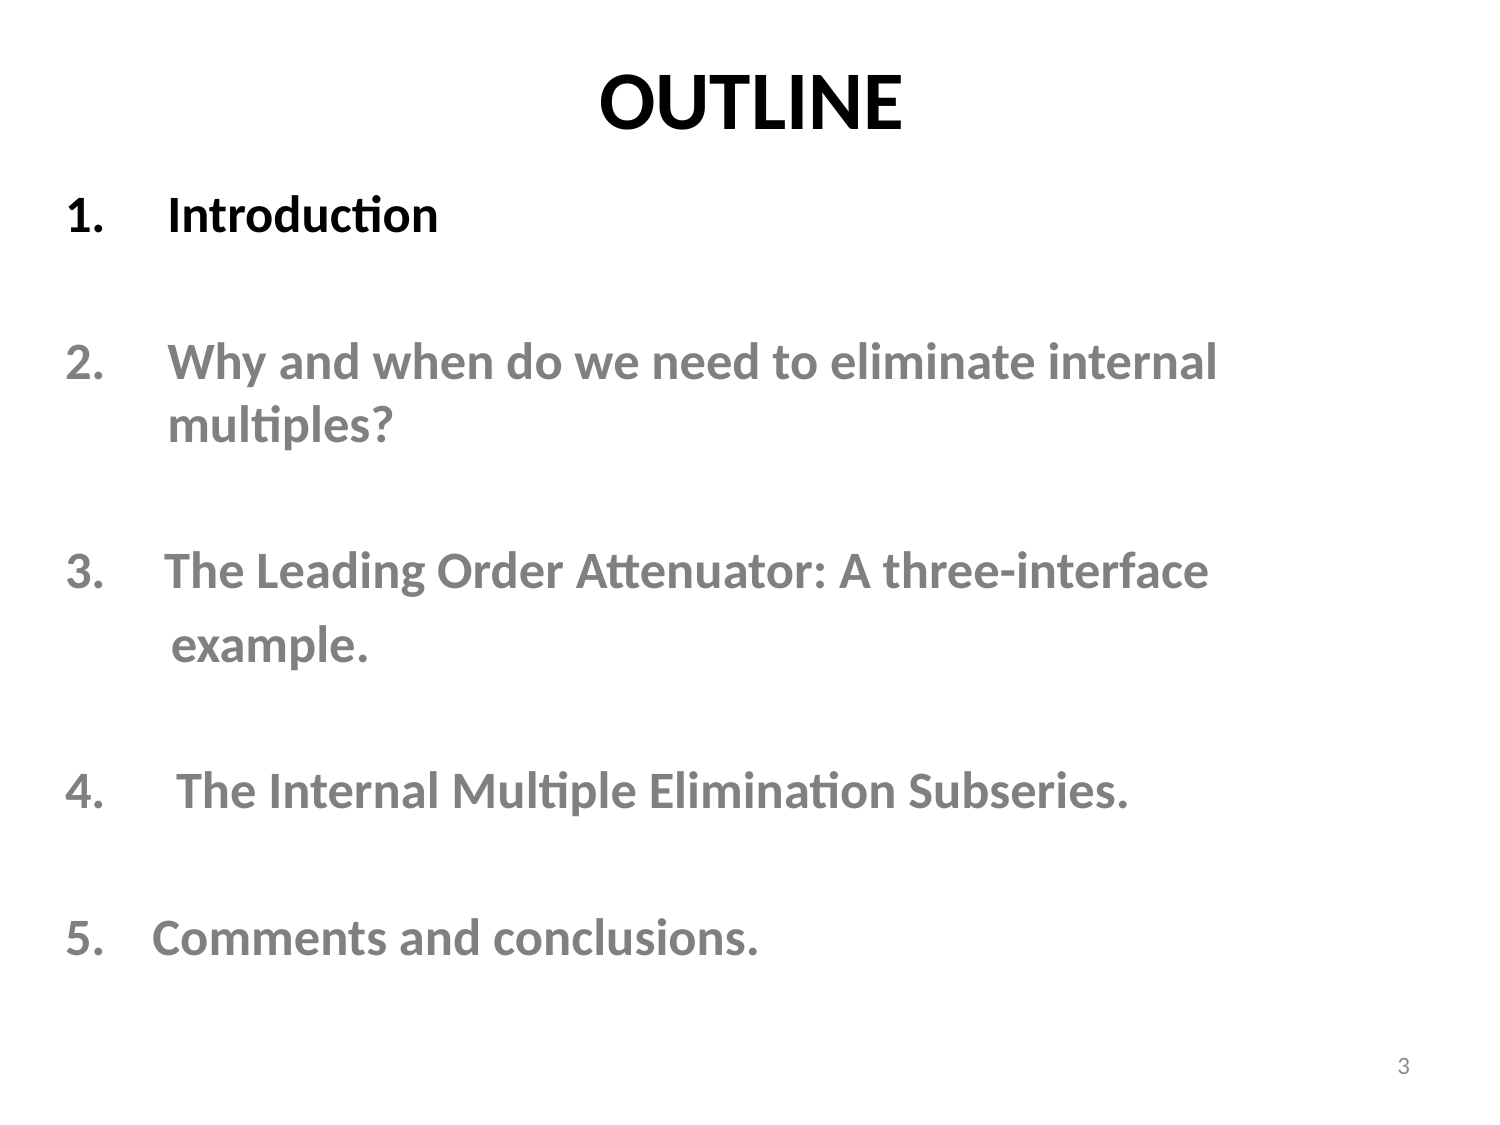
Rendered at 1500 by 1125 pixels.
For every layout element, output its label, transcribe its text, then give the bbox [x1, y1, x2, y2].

title OUTLINE [76, 2, 1427, 172]
slide_number 3 [1074, 1035, 1425, 1095]
list Introduction Why and when do we need to eliminate internal multiples? 3. The Leading Order Attenuator: A three-interface example. 4. The Internal Multiple Elimination Subseries. 5. Comments and conclusions. [50, 172, 1450, 1012]
